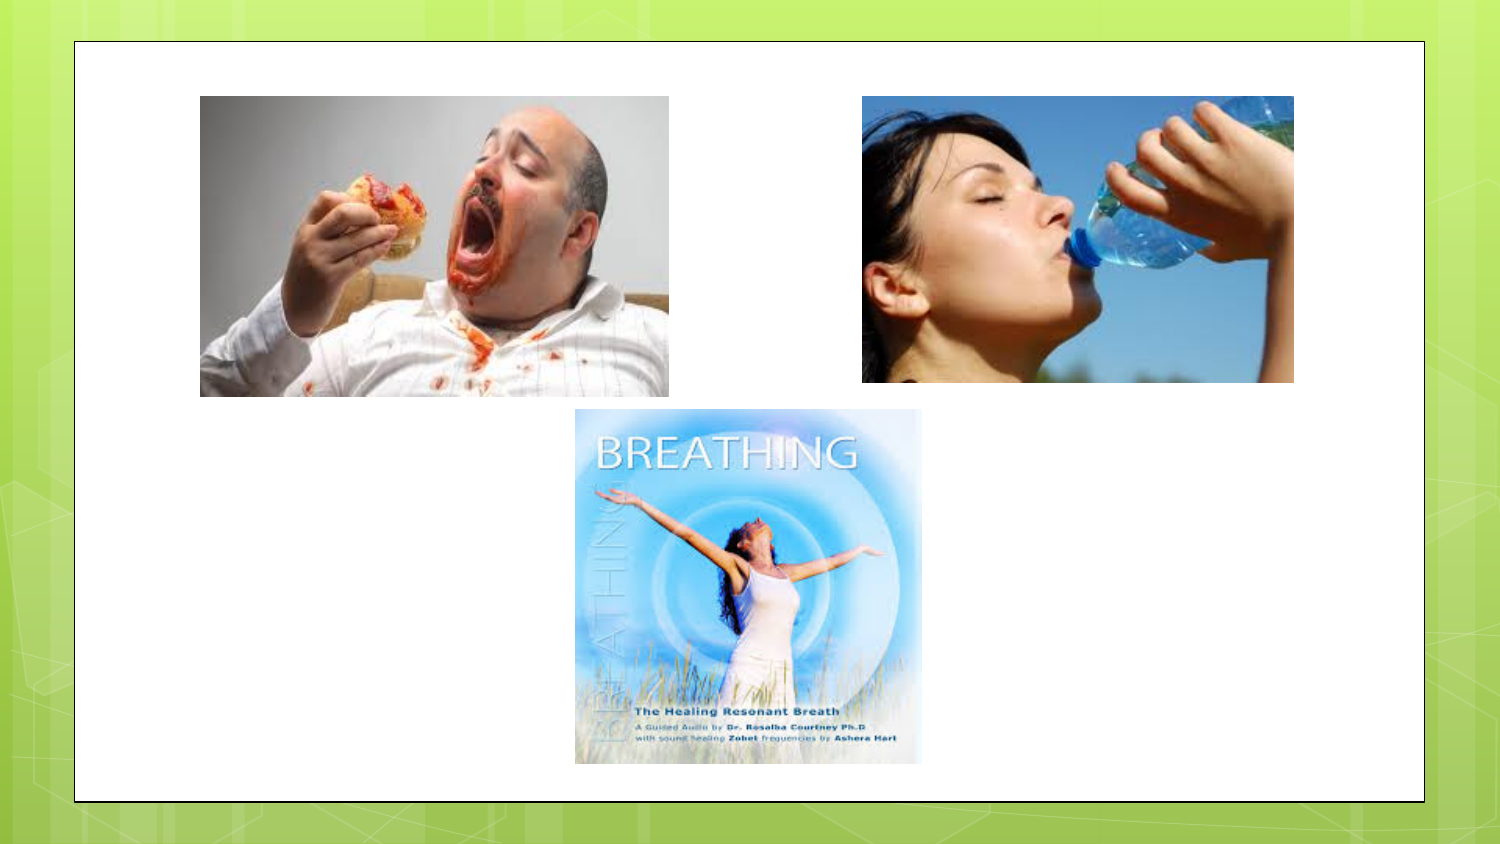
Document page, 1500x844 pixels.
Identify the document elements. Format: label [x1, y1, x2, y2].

picture [574, 409, 923, 765]
picture [199, 96, 669, 397]
list [862, 96, 1294, 383]
